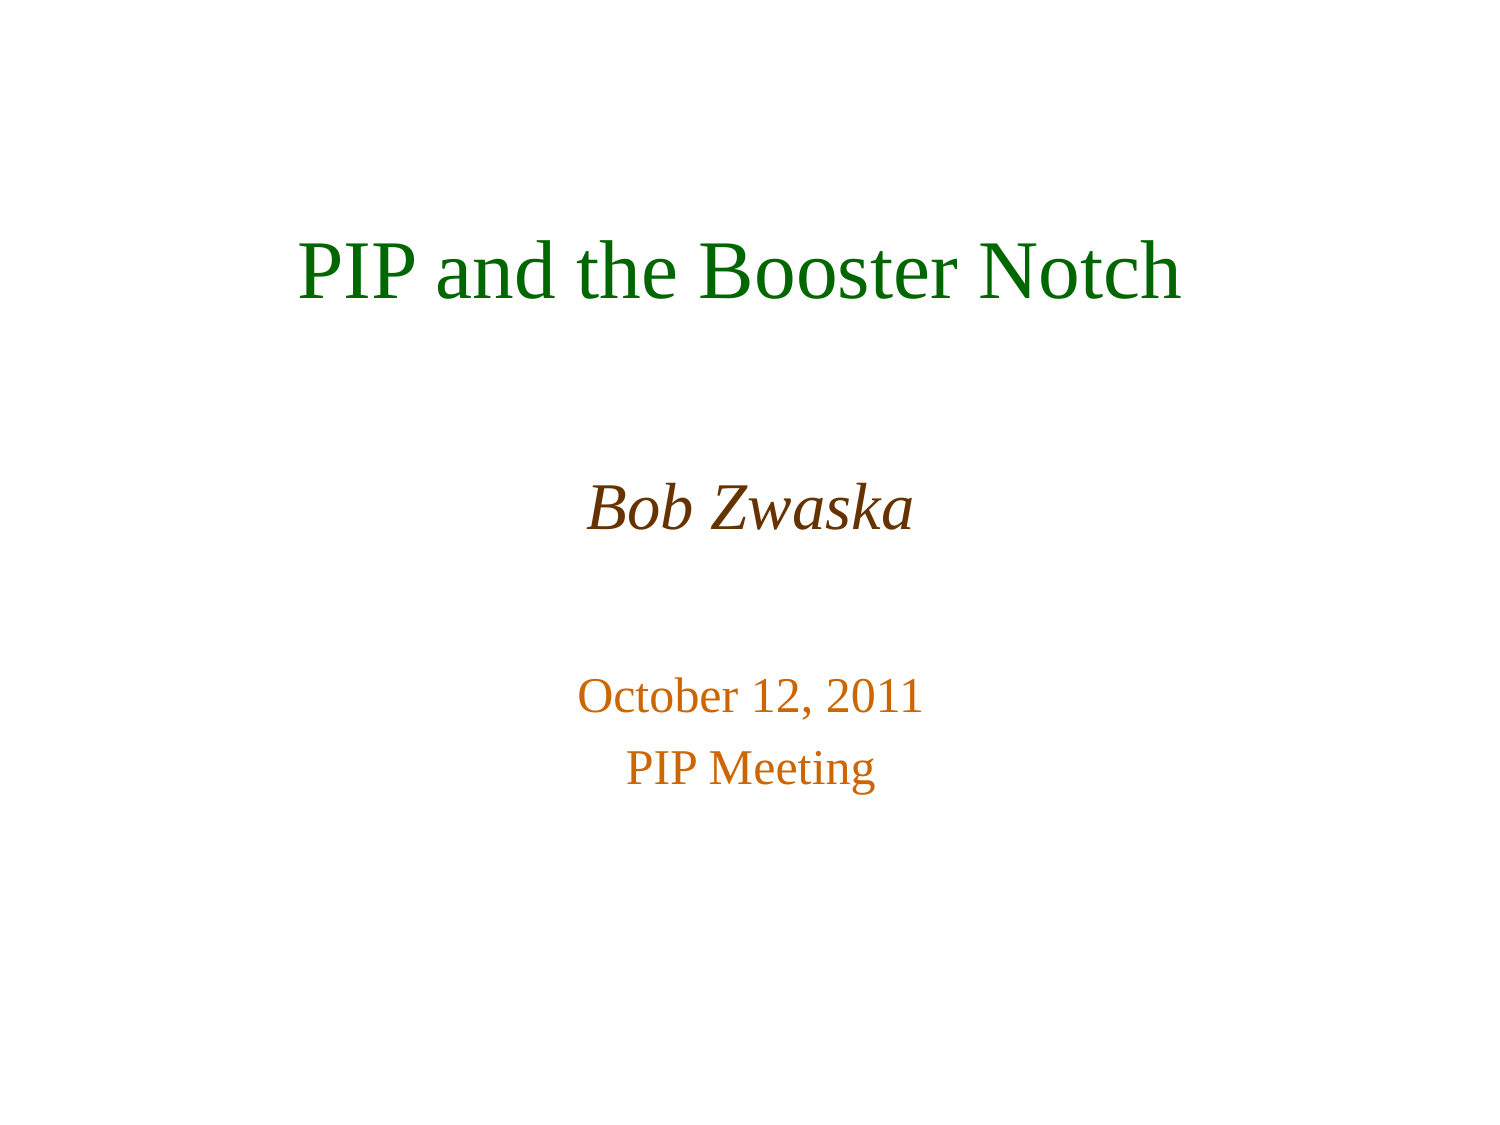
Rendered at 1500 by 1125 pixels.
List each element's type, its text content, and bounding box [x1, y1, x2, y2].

title PIP and the Booster Notch Bob Zwaska October 12, 2011 PIP Meeting [74, 187, 1428, 934]
